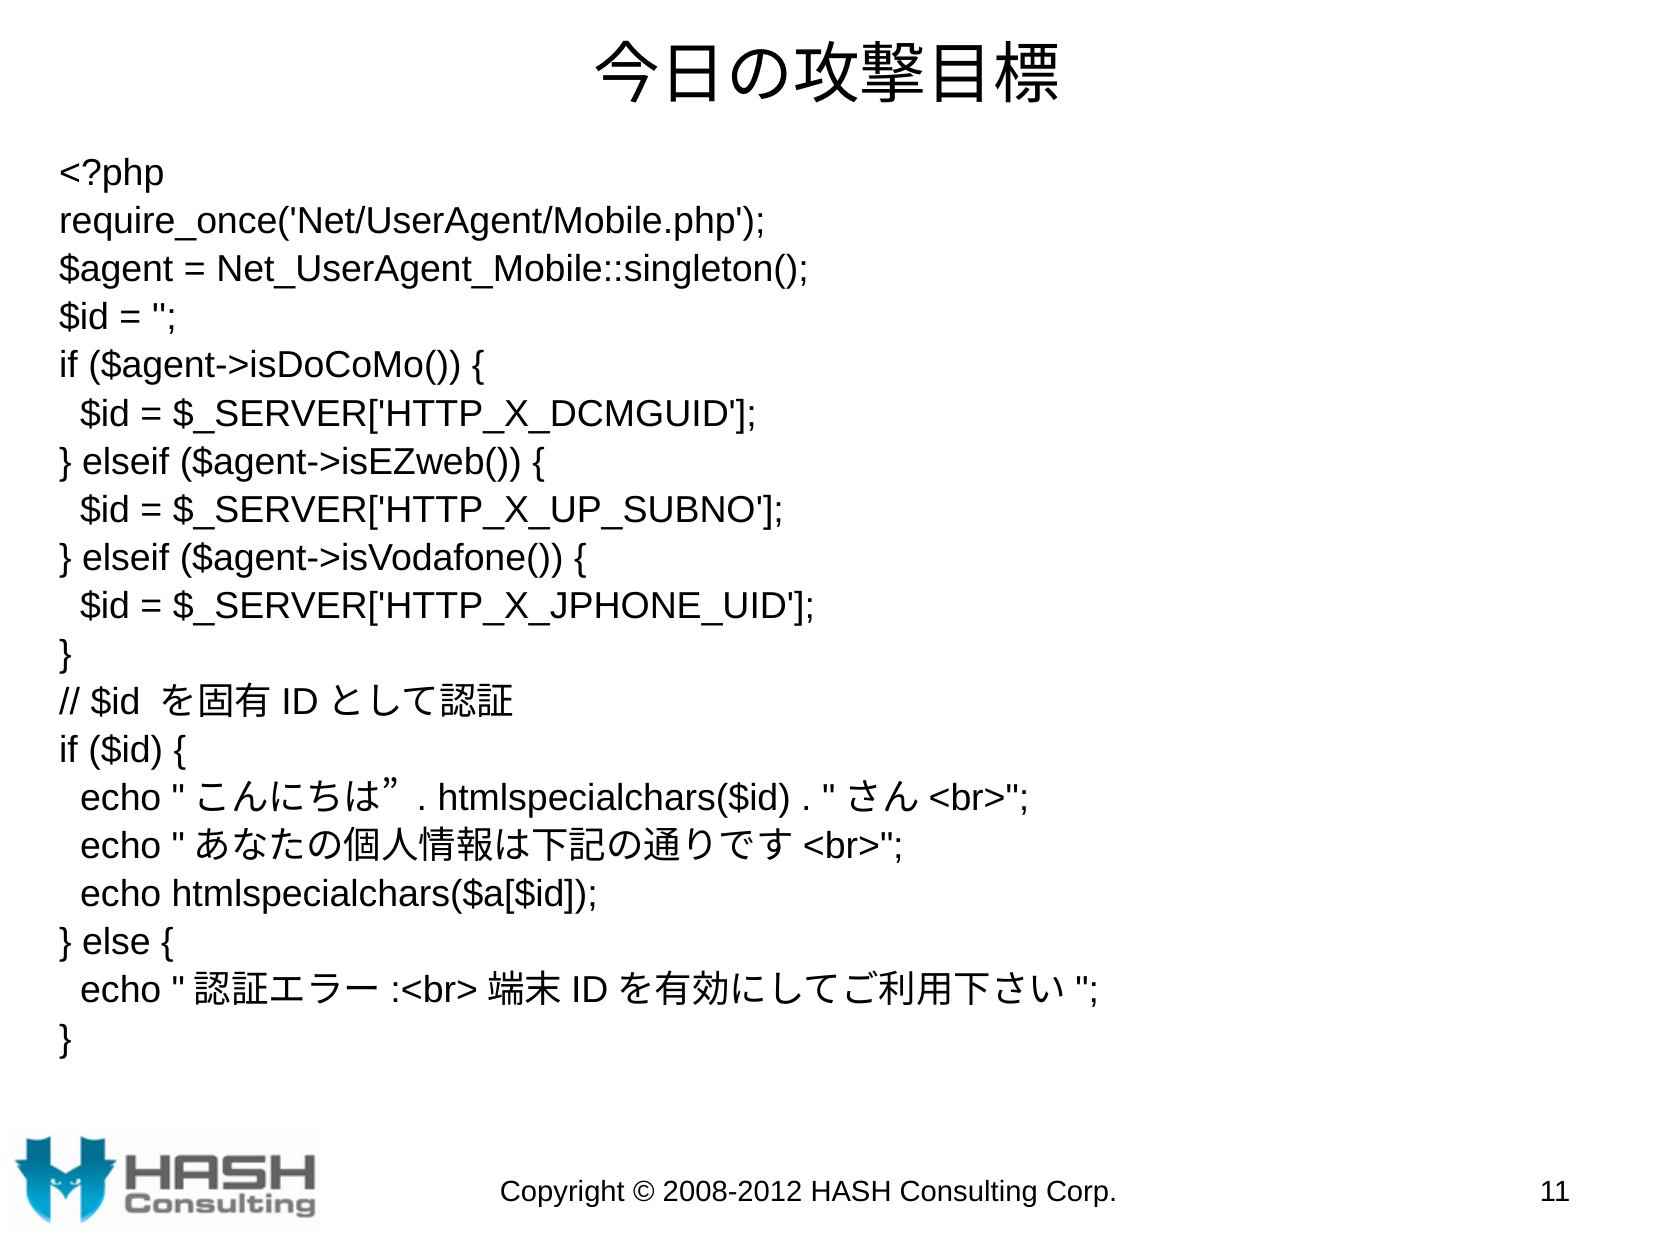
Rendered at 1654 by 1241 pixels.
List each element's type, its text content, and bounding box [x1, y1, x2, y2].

slide_number 11 [1185, 1174, 1571, 1223]
list <?php require_once('Net/UserAgent/Mobile.php'); $agent = Net_UserAgent_Mobile::singleton(); $id = ''; if ($agent->isDoCoMo()) { $id = $_SERVER['HTTP_X_DCMGUID']; } elseif ($agent->isEZweb()) { $id = $_SERVER['HTTP_X_UP_SUBNO']; } elseif ($agent->isVodafone()) { $id = $_SERVER['HTTP_X_JPHONE_UID']; } // $id を固有IDとして認証 if ($id) { echo "こんにちは” . htmlspecialchars($id) . "さん<br>"; echo "あなたの個人情報は下記の通りです<br>"; echo htmlspecialchars($a[$id]); } else { echo "認証エラー:<br>端末IDを有効にしてご利用下さい"; } [58, 147, 1595, 1109]
picture [7, 1130, 320, 1232]
footer Copyright © 2008-2012 HASH Consulting Corp. [472, 1174, 1147, 1223]
title 今日の攻撃目標 [58, 25, 1595, 124]
